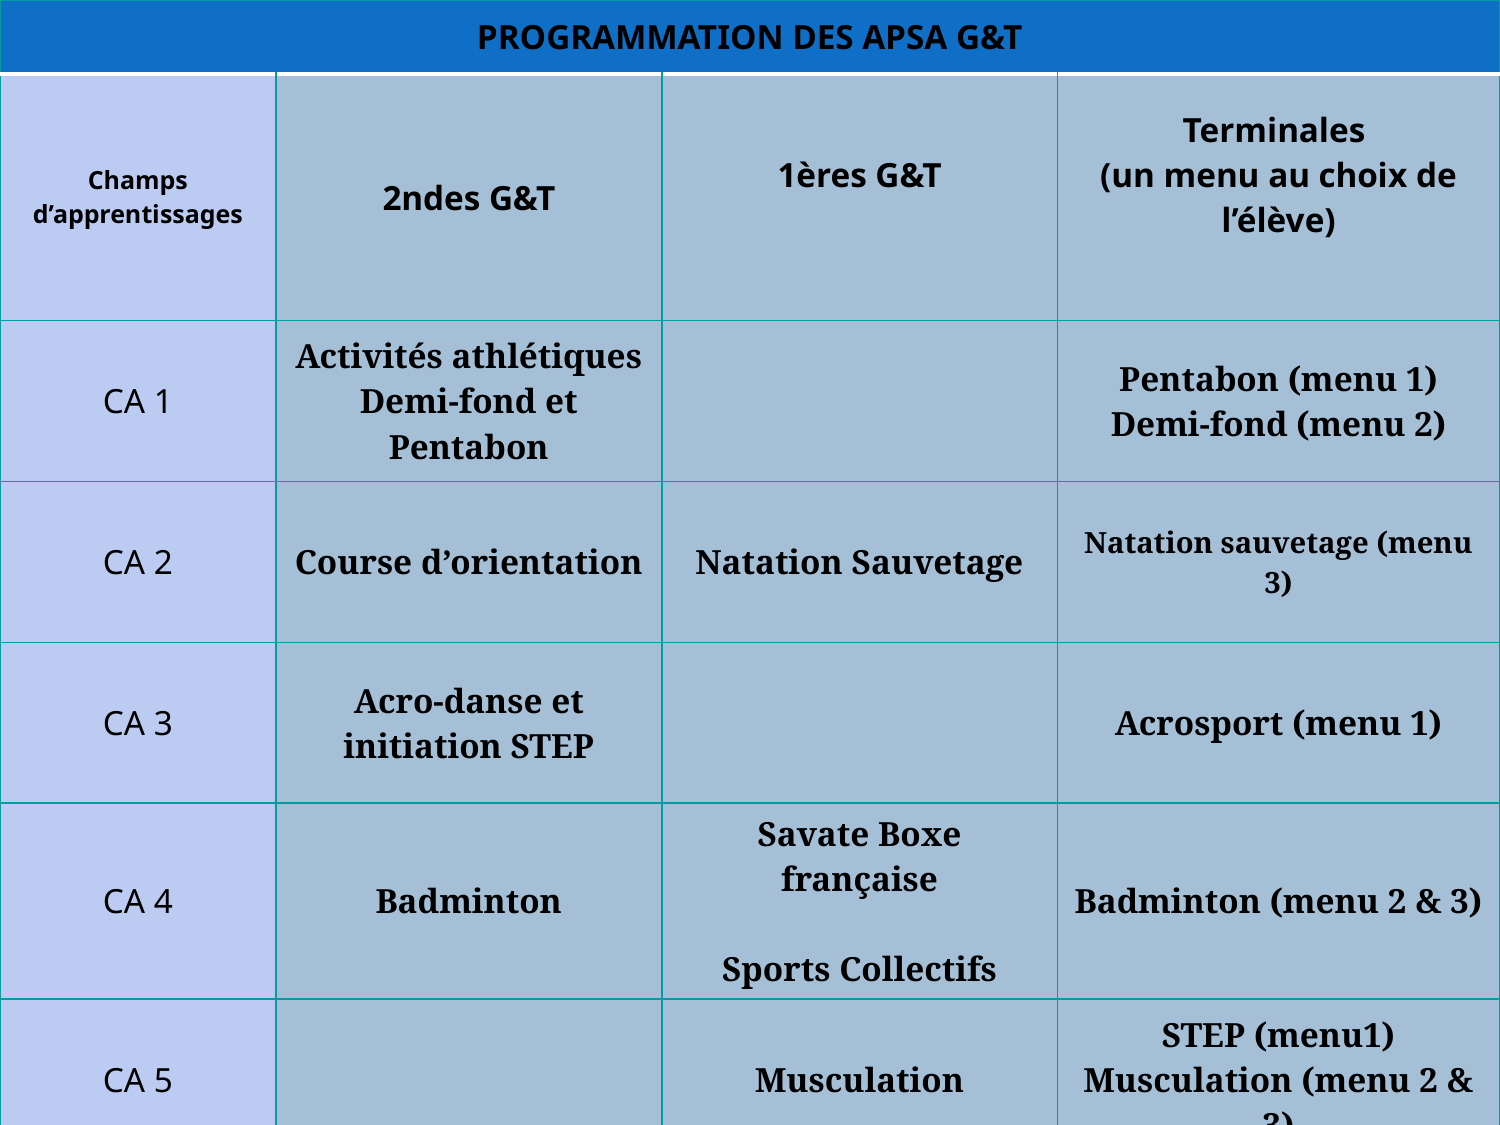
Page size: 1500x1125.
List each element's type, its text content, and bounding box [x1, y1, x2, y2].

table_cell Activités athlétiques Demi-fond et Pentabon [277, 321, 661, 481]
table_cell Champs d’apprentissages [1, 76, 275, 320]
table_cell Badminton (menu 2 & 3) [1058, 804, 1499, 998]
table_cell STEP (menu1) Musculation (menu 2 & 3) [1058, 1000, 1499, 1125]
table_cell 2ndes G&T [277, 76, 661, 320]
table_cell Badminton [277, 804, 661, 998]
table_cell [663, 321, 1057, 481]
table_cell Course d’orientation [277, 482, 661, 642]
table_cell Acro-danse et initiation STEP [277, 643, 661, 802]
table_cell CA 5 [1, 1000, 275, 1125]
table_cell Savate Boxe française Sports Collectifs [663, 804, 1057, 998]
table_cell 1ères G&T [663, 76, 1057, 320]
table_cell Natation sauvetage (menu 3) [1058, 482, 1499, 642]
table_cell CA 1 [1, 321, 275, 481]
table_cell [277, 1000, 661, 1125]
table_header PROGRAMMATION DES APSA G&T [1, 1, 1499, 72]
table_cell Musculation [663, 1000, 1057, 1125]
table_cell Pentabon (menu 1) Demi-fond (menu 2) [1058, 321, 1499, 481]
table_cell Terminales (un menu au choix de l’élève) [1058, 76, 1499, 320]
table_cell CA 3 [1, 643, 275, 802]
table_cell Acrosport (menu 1) [1058, 643, 1499, 802]
table_cell CA 4 [1, 804, 275, 998]
table_cell [663, 643, 1057, 802]
table_cell Natation Sauvetage [663, 482, 1057, 642]
table_cell CA 2 [1, 482, 275, 642]
